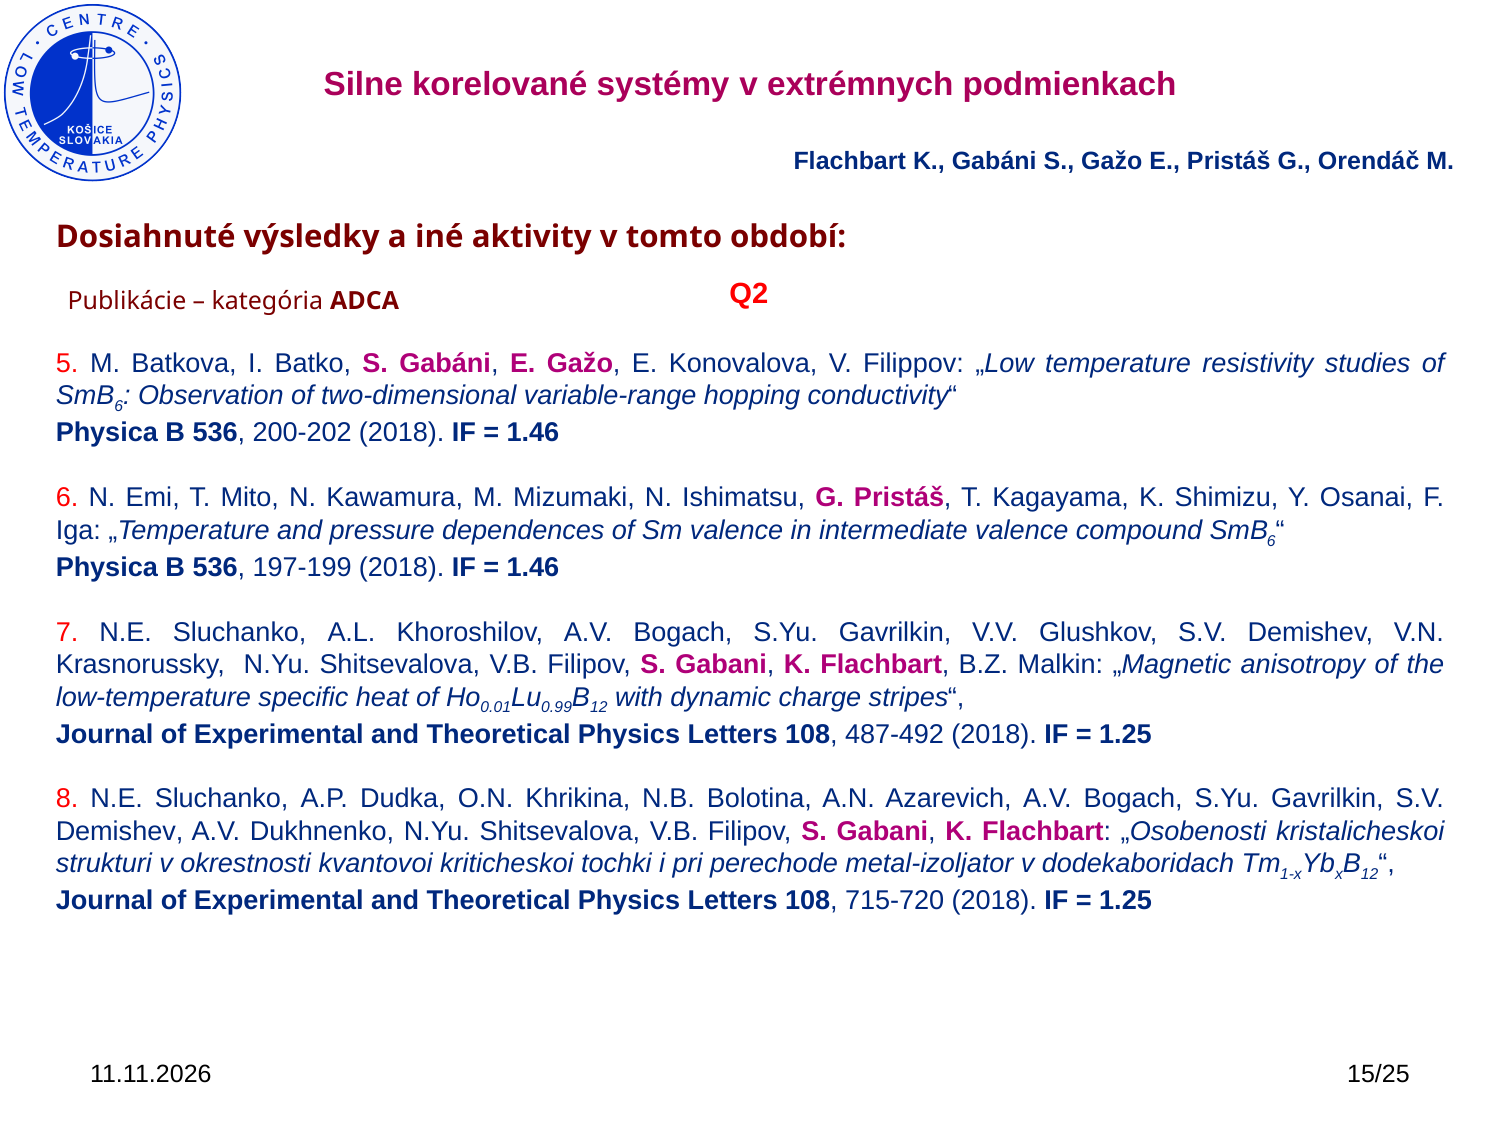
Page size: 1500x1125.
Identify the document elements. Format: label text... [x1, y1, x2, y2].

text_box 5. M. Batkova, I. Batko, S. Gabáni, E. Gažo, E. Konovalova, V. Filippov: „Low temperature resistivity studies of SmB6: Observation of two-dimensional variable-range hopping conductivity“ Physica B 536, 200-202 (2018). IF = 1.46 6. N. Emi, T. Mito, N. Kawamura, M. Mizumaki, N. Ishimatsu, G. Pristáš, T. Kagayama, K. Shimizu, Y. Osanai, F. Iga: „Temperature and pressure dependences of Sm valence in intermediate valence compound SmB6“ Physica B 536, 197-199 (2018). IF = 1.46 7. N.E. Sluchanko, A.L. Khoroshilov, A.V. Bogach, S.Yu. Gavrilkin, V.V. Glushkov, S.V. Demishev, V.N. Krasnorussky, N.Yu. Shitsevalova, V.B. Filipov, S. Gabani, K. Flachbart, B.Z. Malkin: „Magnetic anisotropy of the low-temperature specific heat of Ho0.01Lu0.99B12 with dynamic charge stripes“, Journal of Experimental and Theoretical Physics Letters 108, 487-492 (2018). IF = 1.25 8. N.E. Sluchanko, A.P. Dudka, O.N. Khrikina, N.B. Bolotina, A.N. Azarevich, A.V. Bogach, S.Yu. Gavrilkin, S.V. Demishev, A.V. Dukhnenko, N.Yu. Shitsevalova, V.B. Filipov, S. Gabani, K. Flachbart: „Osobenosti kristalicheskoi strukturi v okrestnosti kvantovoi kriticheskoi tochki i pri perechode metal-izoljator v dodekaboridach Tm1-xYbxB12“, Journal of Experimental and Theoretical Physics Letters 108, 715-720 (2018). IF = 1.25 [41, 337, 1459, 923]
picture [0, 0, 185, 185]
text_box Silne korelované systémy v extrémnych podmienkach [188, 54, 1500, 110]
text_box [40, 208, 1341, 324]
text_box Flachbart K., Gabáni S., Gažo E., Pristáš G., Orendáč M. [761, 137, 1471, 182]
slide_number 12. 12. 2018 [74, 1042, 426, 1103]
slide_number 15/25 [1074, 1042, 1426, 1103]
